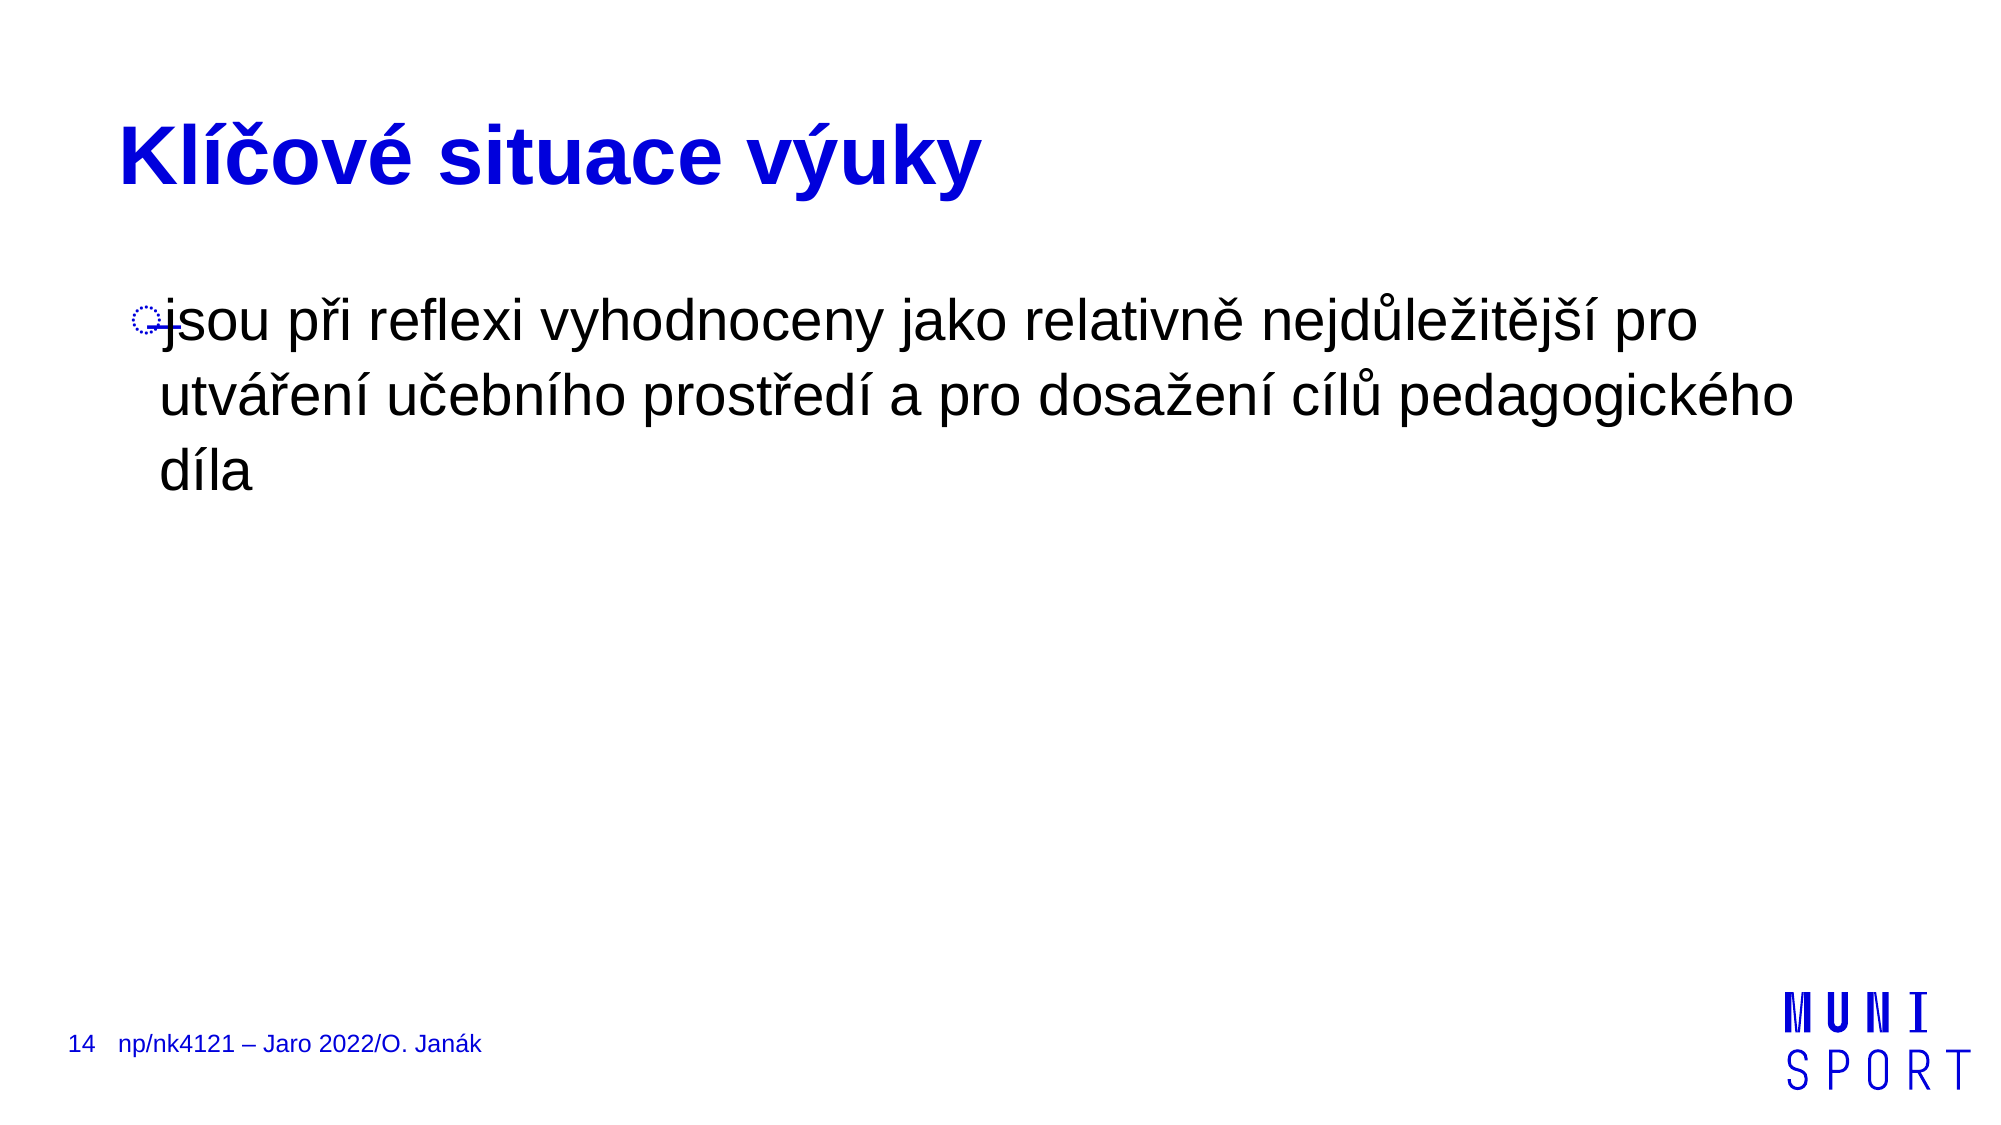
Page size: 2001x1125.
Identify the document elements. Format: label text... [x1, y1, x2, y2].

title Klíčové situace výuky [118, 118, 1883, 193]
slide_number 14 [67, 1021, 110, 1063]
list jsou při reflexi vyhodnoceny jako relativně nejdůležitější pro utváření učebního prostředí a pro dosažení cílů pedagogického díla [118, 277, 1883, 957]
footer np/nk4121 – Jaro 2022/O. Janák [118, 1021, 1418, 1063]
